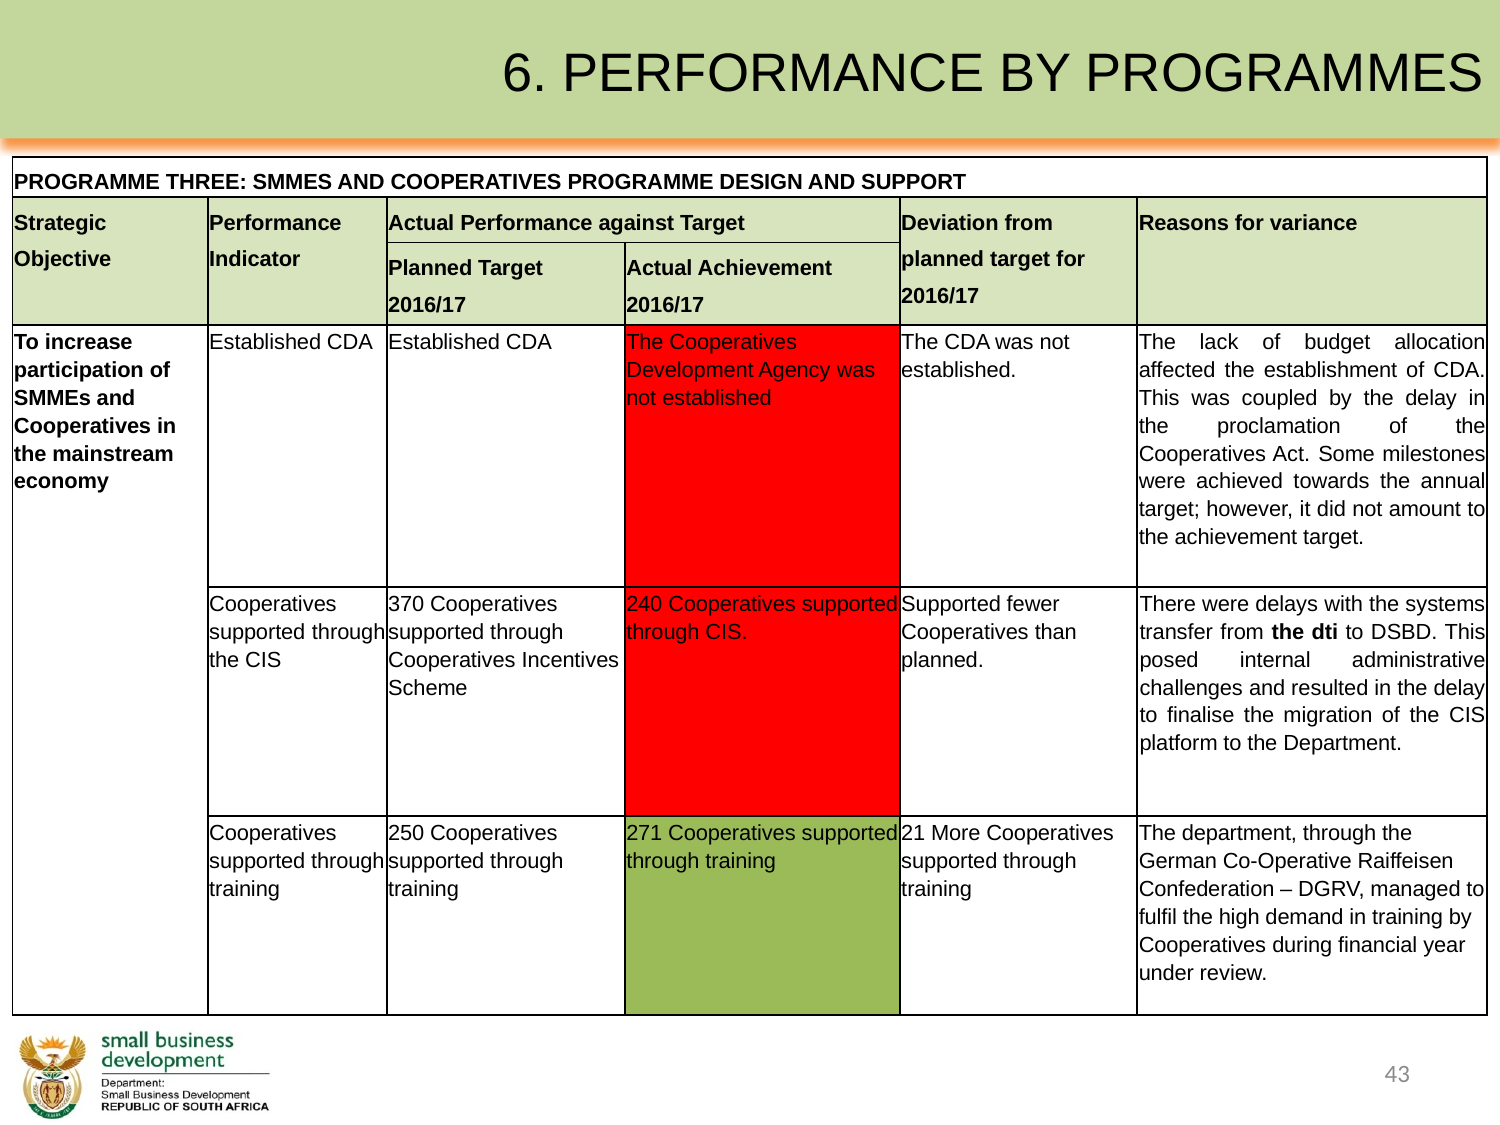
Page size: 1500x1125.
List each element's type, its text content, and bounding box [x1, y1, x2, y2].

table_cell Supported fewer Cooperatives than planned. [901, 588, 1136, 815]
table_cell 271 Cooperatives supported through training [626, 817, 899, 1014]
table_cell 21 More Cooperatives supported through training [901, 817, 1136, 1014]
table_cell Established CDA [209, 326, 386, 586]
table_cell There were delays with the systems transfer from the dti to DSBD. This posed internal administrative challenges and resulted in the delay to finalise the migration of the CIS platform to the Department. [1138, 588, 1486, 815]
table_cell Cooperatives supported through the CIS [209, 588, 386, 815]
table_cell Planned Target 2016/17 [388, 243, 624, 324]
table_cell 250 Cooperatives supported through training [388, 817, 624, 1014]
table_cell The department, through the German Co-Operative Raiffeisen Confederation – DGRV, managed to fulfil the high demand in training by Cooperatives during financial year under review. [1138, 817, 1486, 1014]
table_cell The CDA was not established. [901, 326, 1136, 586]
table_cell The Cooperatives Development Agency was not established [626, 326, 899, 586]
table_cell Established CDA [388, 326, 624, 586]
table_cell Actual Achievement 2016/17 [626, 243, 899, 324]
table_cell Reasons for variance [1138, 198, 1486, 324]
table_cell Cooperatives supported through training [209, 817, 386, 1014]
table_cell The lack of budget allocation affected the establishment of CDA. This was coupled by the delay in the proclamation of the Cooperatives Act. Some milestones were achieved towards the annual target; however, it did not amount to the achievement target. [1138, 326, 1486, 586]
table_cell Strategic Objective [13, 198, 207, 324]
table_cell 240 Cooperatives supported through CIS. [626, 588, 899, 815]
table_cell Deviation from planned target for 2016/17 [901, 198, 1136, 324]
table_cell Actual Performance against Target [388, 198, 899, 242]
table_header PROGRAMME THREE: SMMEs and Cooperatives Programme Design and Support [13, 158, 1486, 196]
list [12, 162, 1500, 1019]
slide_number 43 [1074, 1042, 1425, 1103]
title 6. Performance by Programmes [0, 0, 1500, 139]
table_cell Performance Indicator [209, 198, 386, 324]
table_cell To increase participation of SMMEs and Cooperatives in the mainstream economy [13, 326, 207, 1014]
table_cell 370 Cooperatives supported through Cooperatives Incentives Scheme [388, 588, 624, 815]
picture [0, 1020, 288, 1124]
